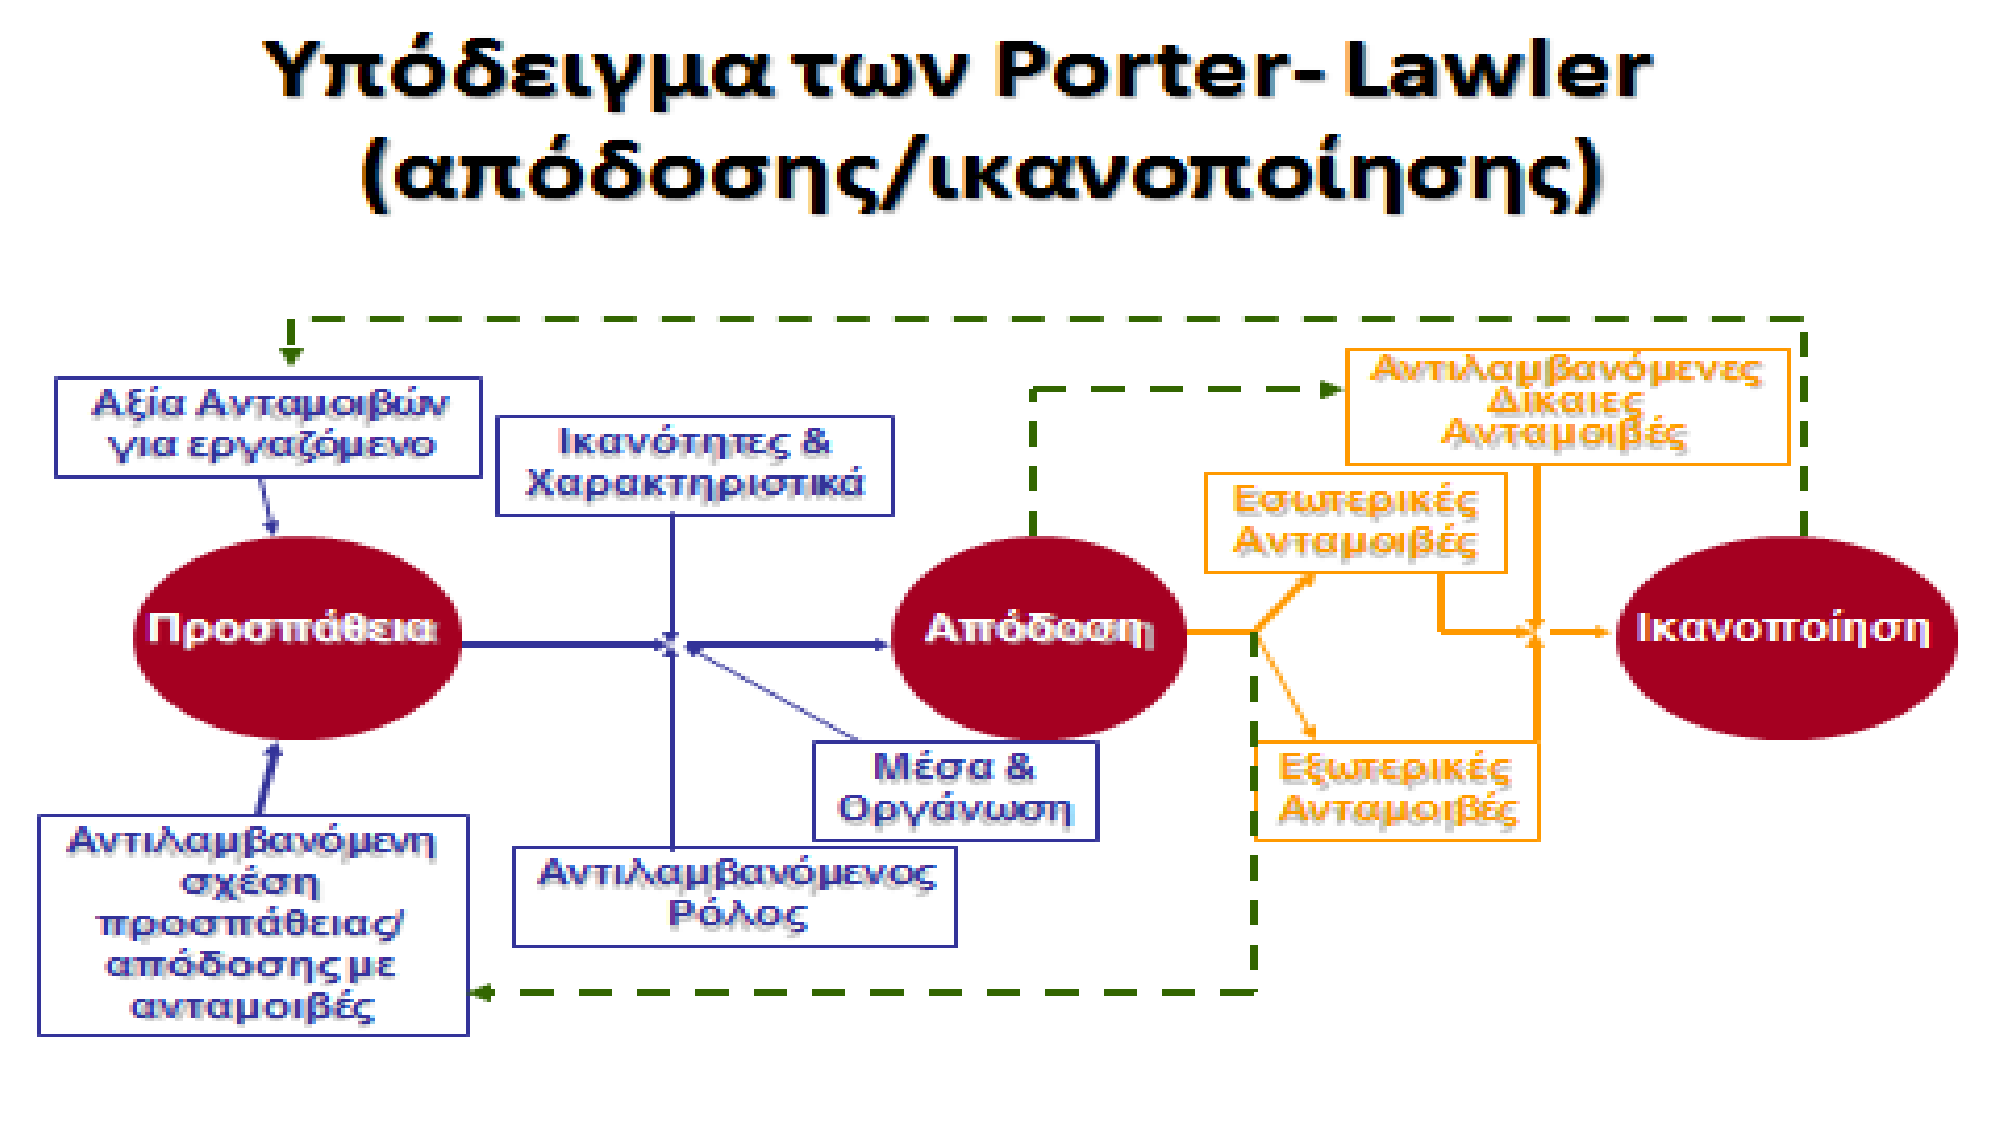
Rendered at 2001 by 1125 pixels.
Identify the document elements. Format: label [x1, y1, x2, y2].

list [0, 0, 2000, 1125]
